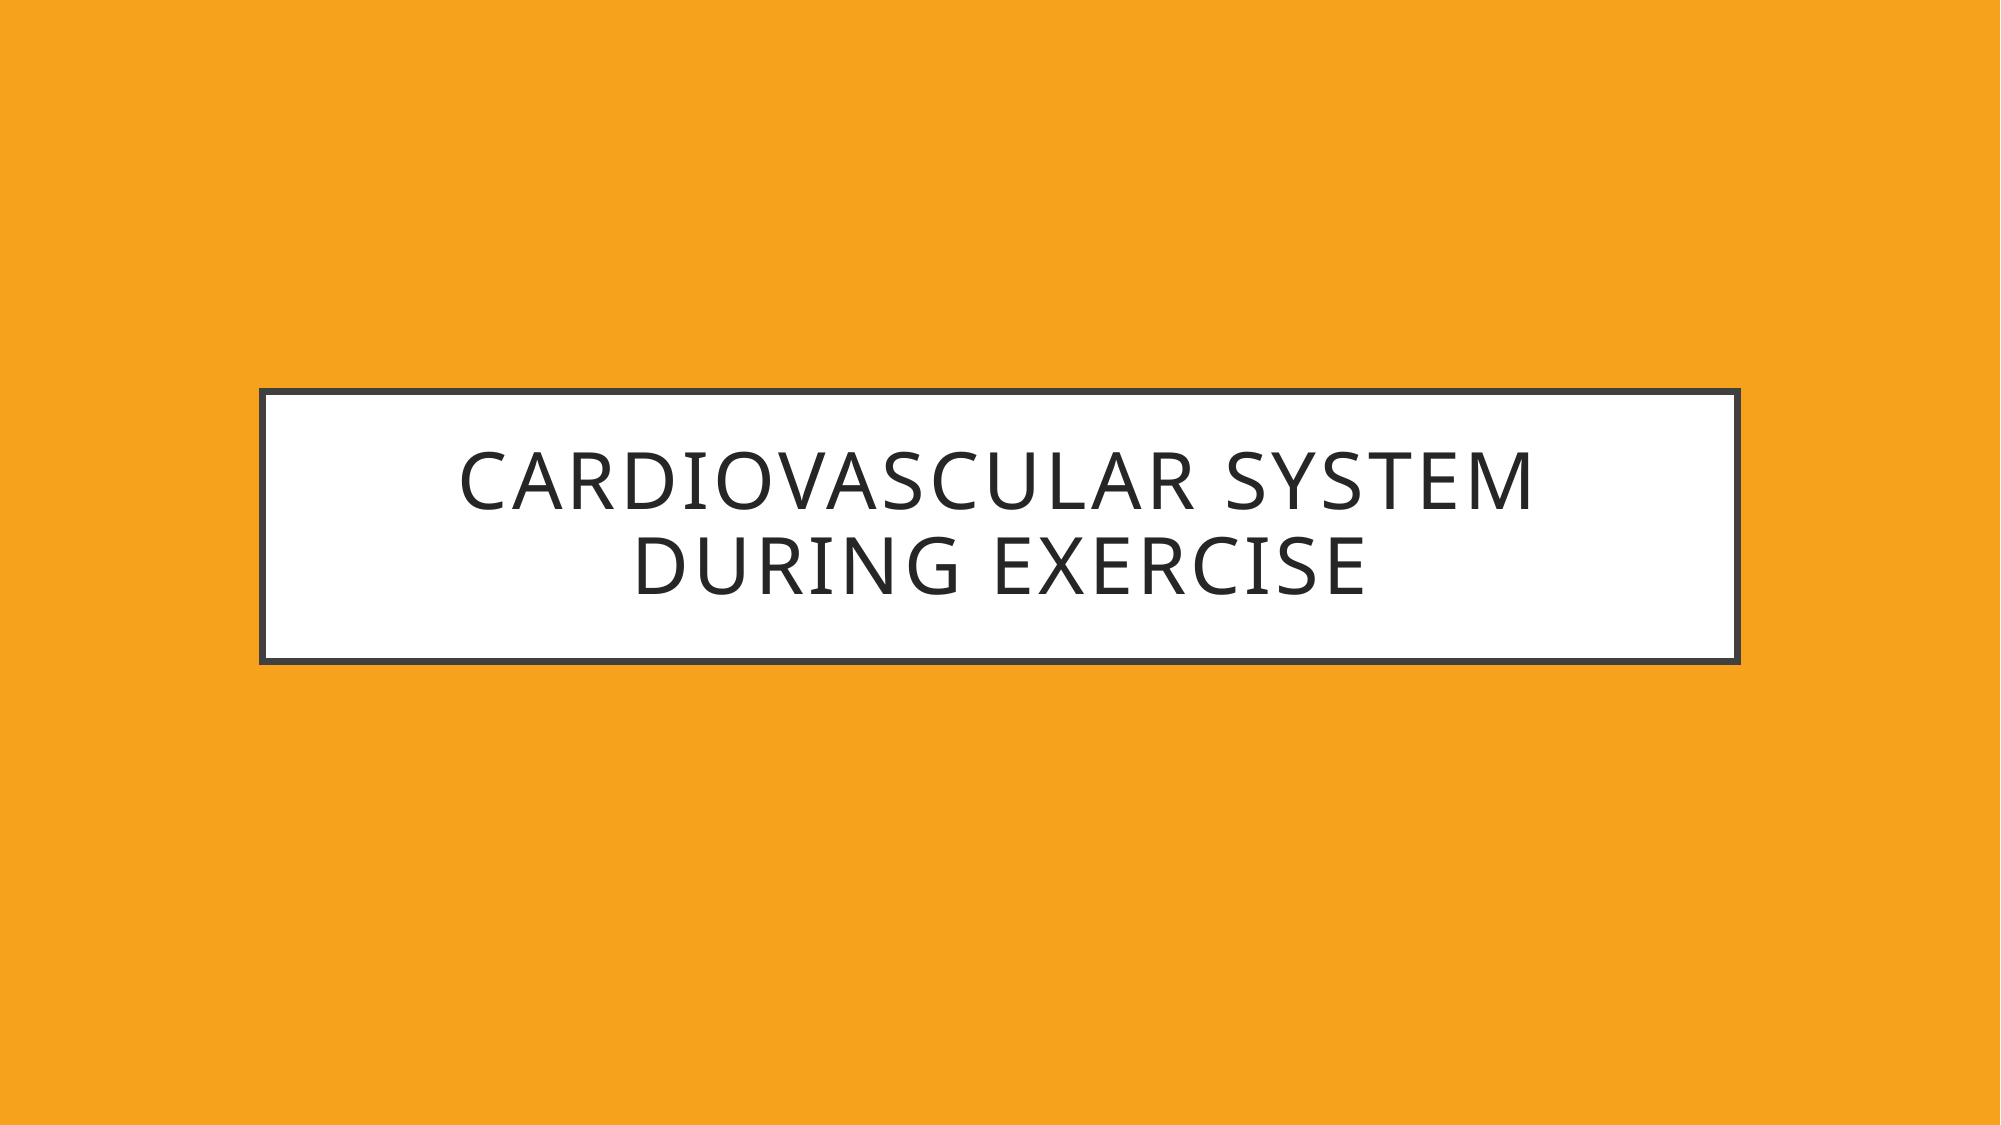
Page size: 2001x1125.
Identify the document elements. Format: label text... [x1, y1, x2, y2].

title Cardiovascular system during exercise [259, 388, 1741, 665]
